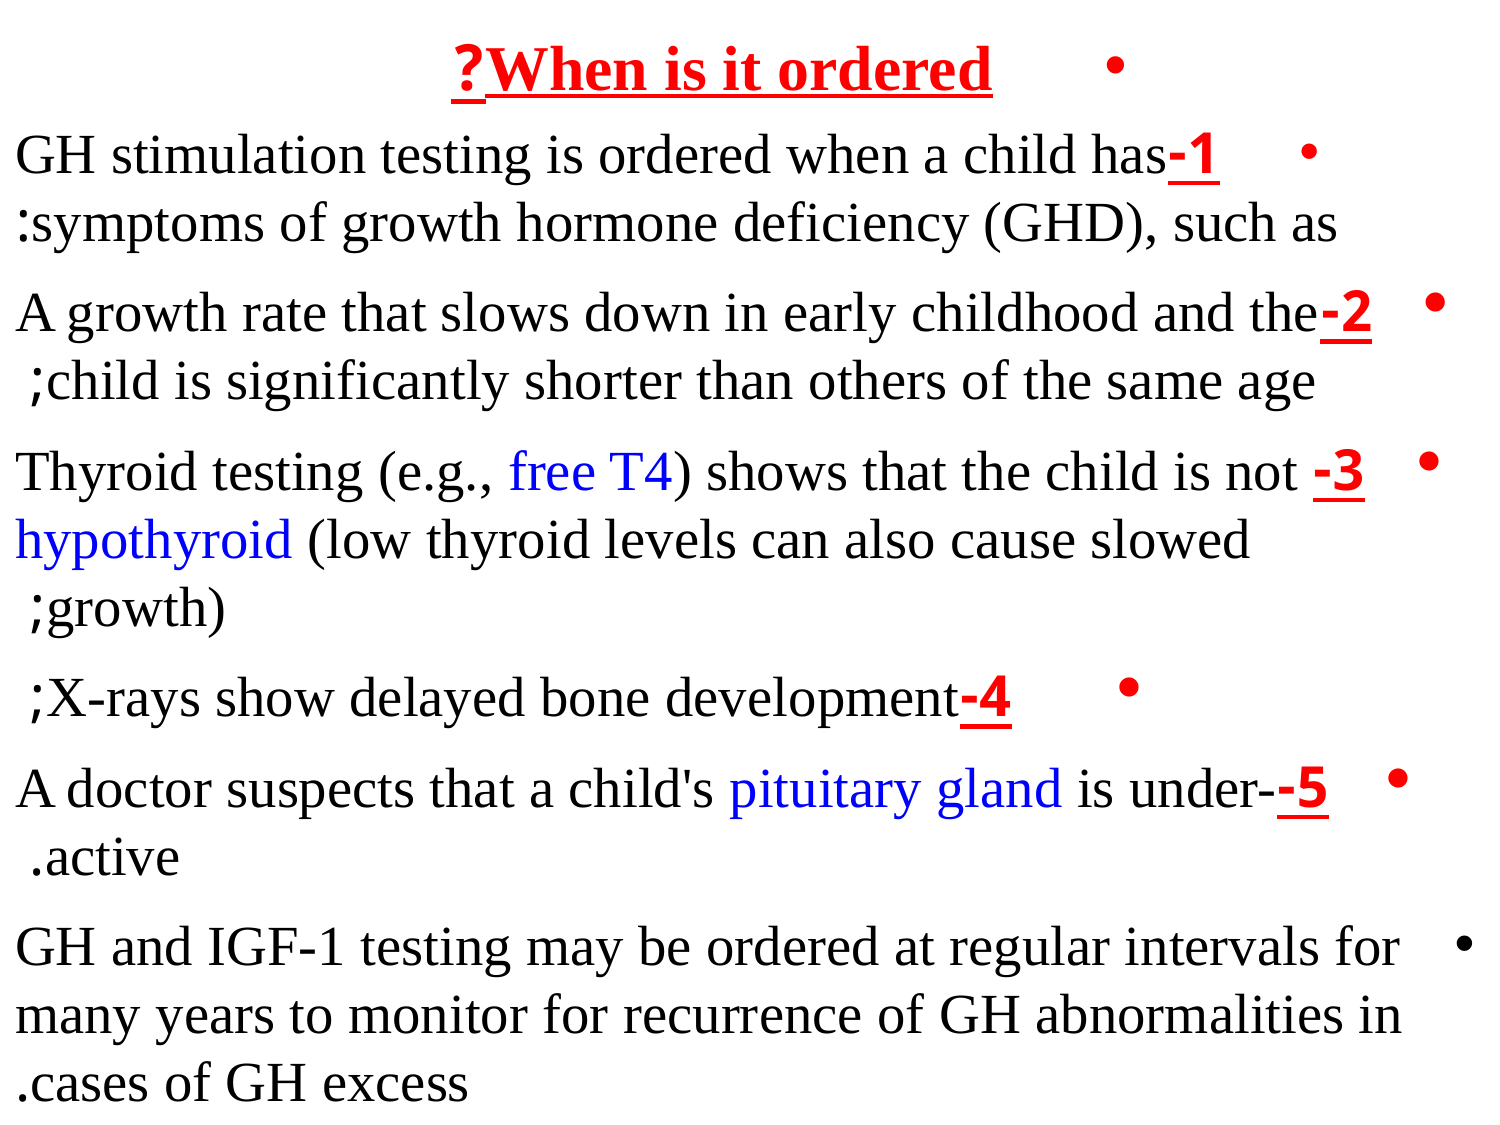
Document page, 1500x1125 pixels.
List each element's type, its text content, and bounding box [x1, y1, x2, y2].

list When is it ordered? 1-GH stimulation testing is ordered when a child has symptoms of growth hormone deficiency (GHD), such as: 2-A growth rate that slows down in early childhood and the child is significantly shorter than others of the same age; 3-Thyroid testing (e.g., free T4) shows that the child is not hypothyroid (low thyroid levels can also cause slowed growth); 4-X-rays show delayed bone development; 5-A doctor suspects that a child's pituitary gland is under-active. GH and IGF-1 testing may be ordered at regular intervals for many years to monitor for recurrence of GH abnormalities in cases of GH excess. [0, 19, 1500, 1125]
